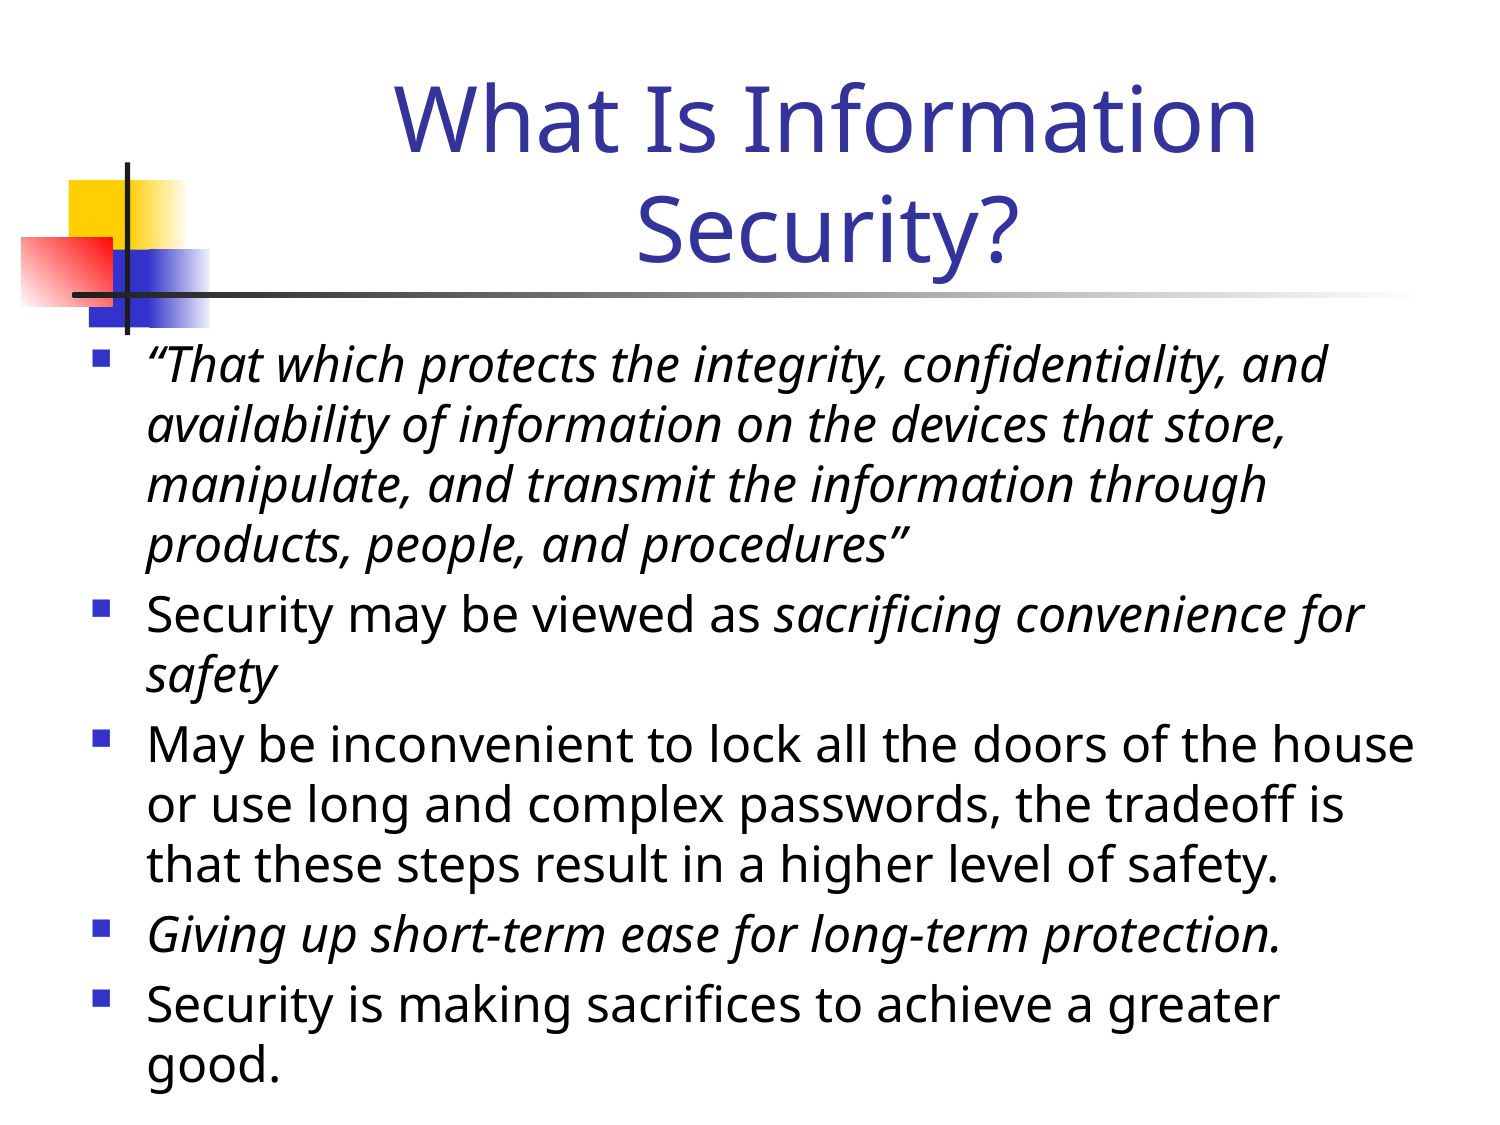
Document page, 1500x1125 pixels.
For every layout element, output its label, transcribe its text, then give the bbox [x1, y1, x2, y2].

title What Is Information Security? [188, 101, 1468, 289]
list “That which protects the integrity, confidentiality, and availability of information on the devices that store, manipulate, and transmit the information through products, people, and procedures” Security may be viewed as sacrificing convenience for safety May be inconvenient to lock all the doors of the house or use long and complex passwords, the tradeoff is that these steps result in a higher level of safety. Giving up short-term ease for long-term protection. Security is making sacrifices to achieve a greater good. [74, 324, 1438, 1026]
